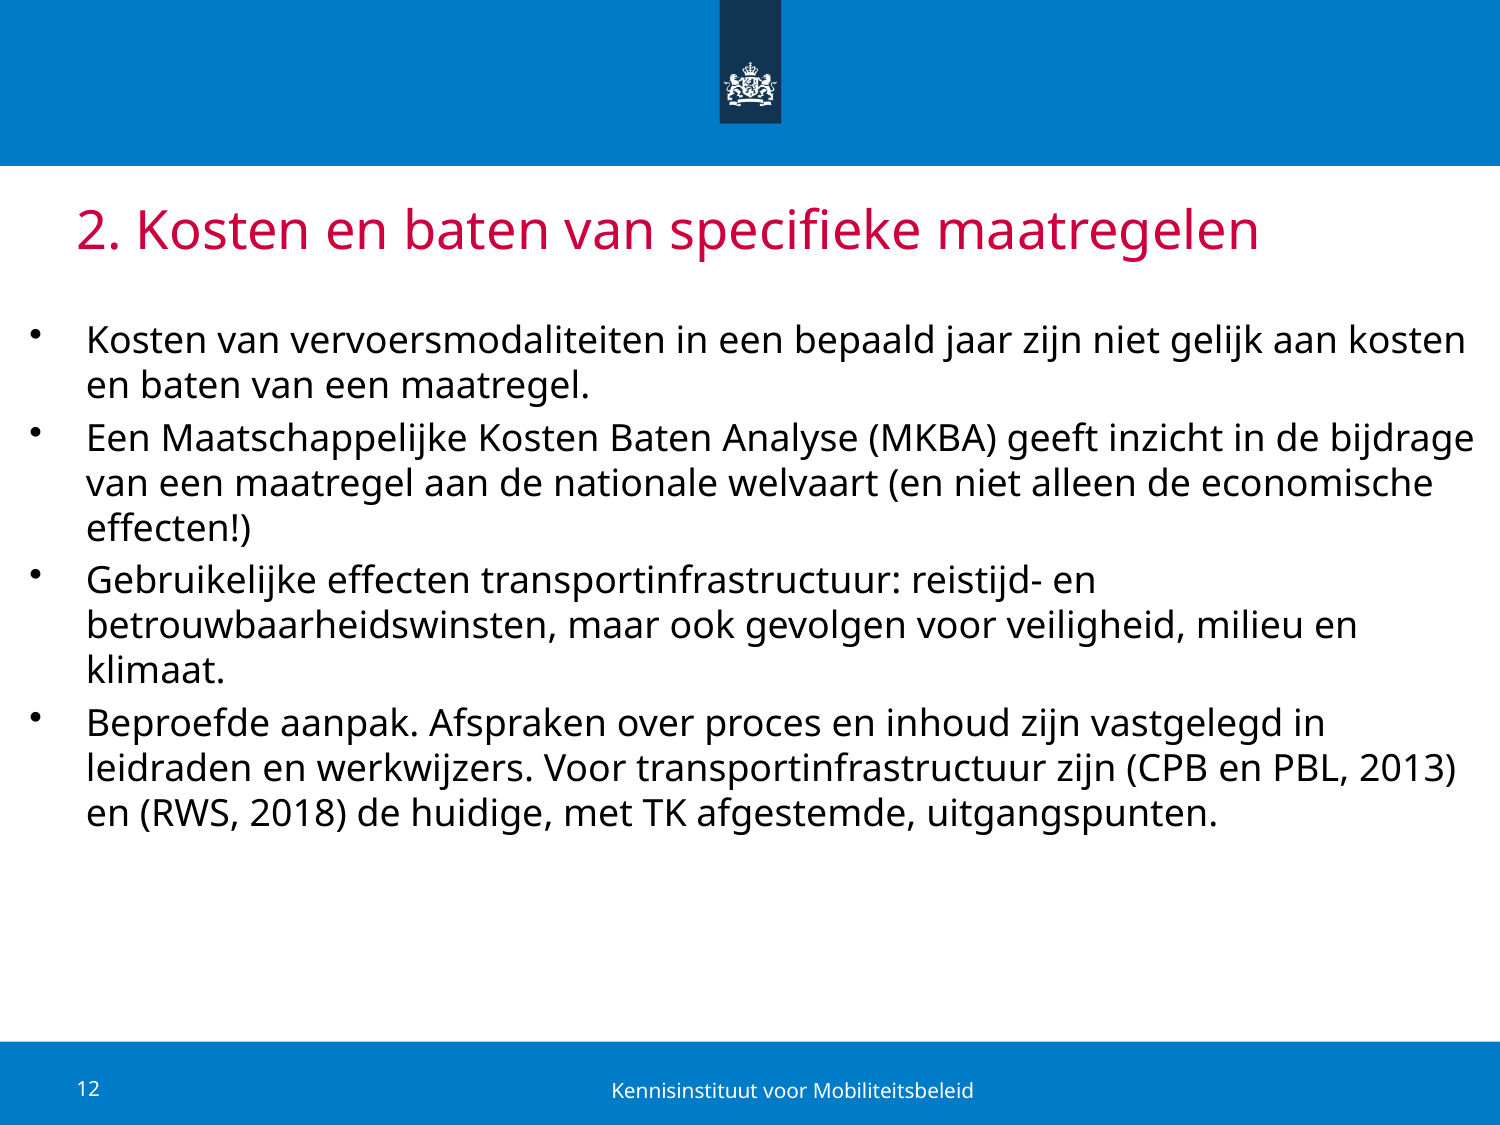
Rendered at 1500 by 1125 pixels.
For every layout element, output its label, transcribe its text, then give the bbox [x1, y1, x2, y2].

picture [717, 0, 783, 125]
title 2. Kosten en baten van specifieke maatregelen [76, 187, 1455, 269]
text_box Kennisinstituut voor Mobiliteitsbeleid [596, 1070, 1105, 1105]
list Kosten van vervoersmodaliteiten in een bepaald jaar zijn niet gelijk aan kosten en baten van een maatregel. Een Maatschappelijke Kosten Baten Analyse (MKBA) geeft inzicht in de bijdrage van een maatregel aan de nationale welvaart (en niet alleen de economische effecten!) Gebruikelijke effecten transportinfrastructuur: reistijd- en betrouwbaarheidswinsten, maar ook gevolgen voor veiligheid, milieu en klimaat. Beproefde aanpak. Afspraken over proces en inhoud zijn vastgelegd in leidraden en werkwijzers. Voor transportinfrastructuur zijn (CPB en PBL, 2013) en (RWS, 2018) de huidige, met TK afgestemde, uitgangspunten. [29, 316, 1483, 996]
slide_number 12 [76, 1084, 390, 1105]
